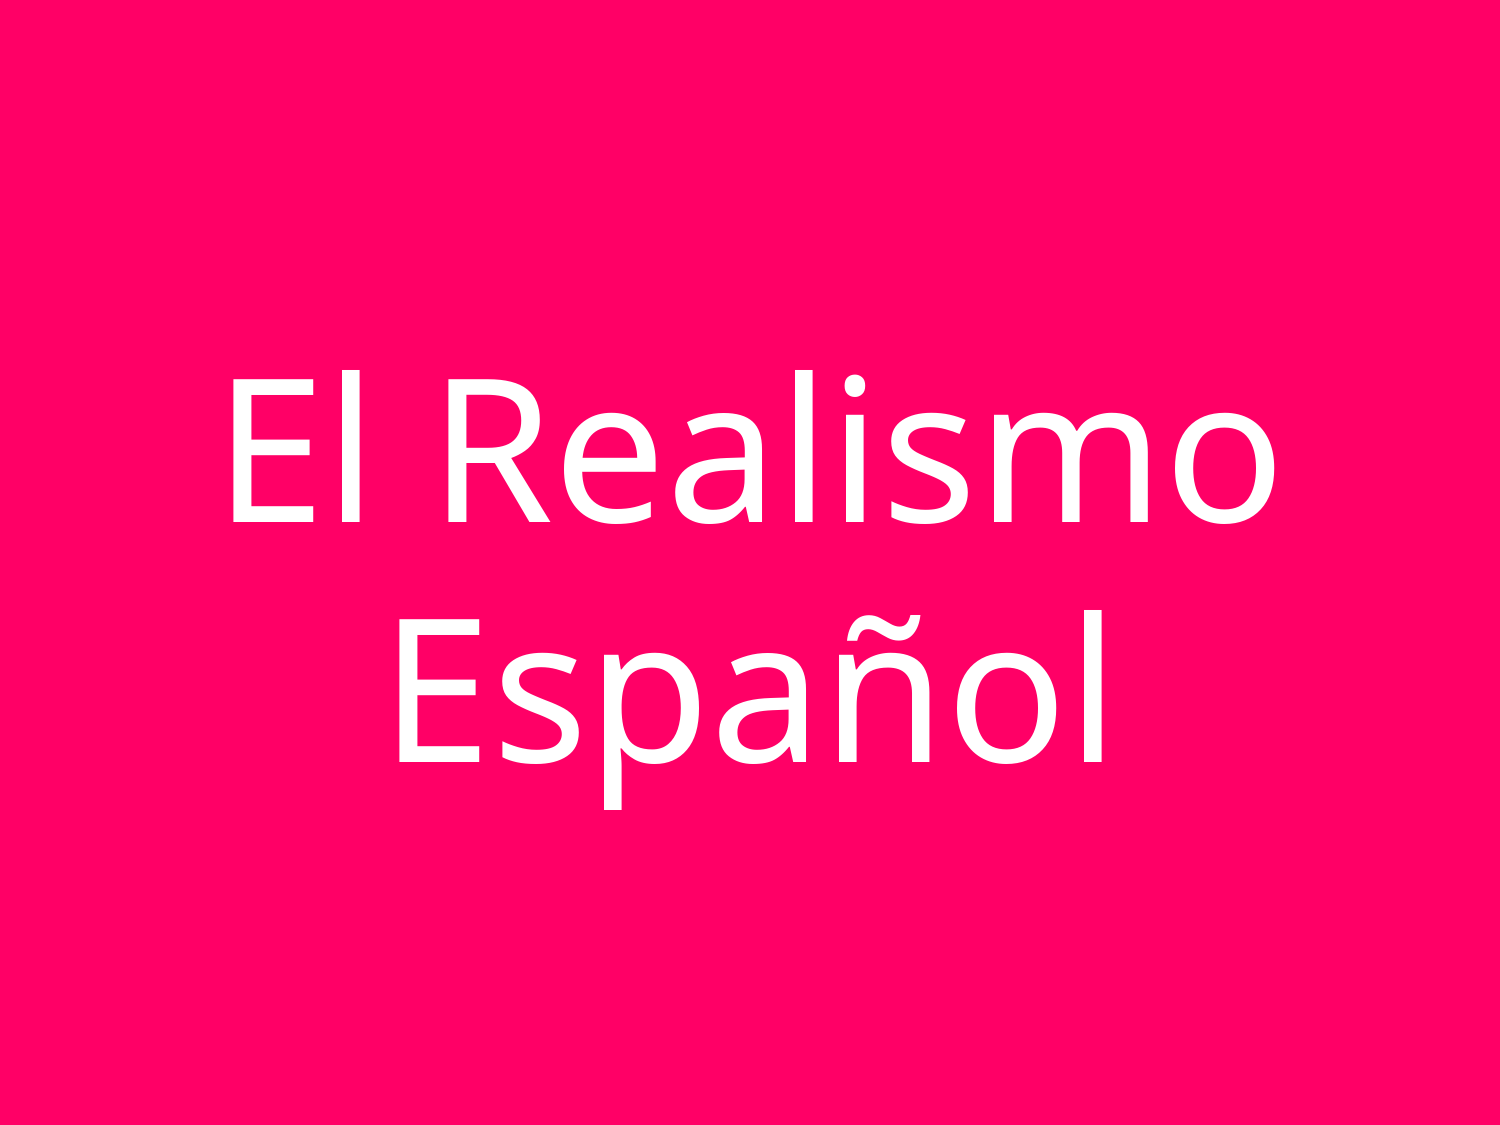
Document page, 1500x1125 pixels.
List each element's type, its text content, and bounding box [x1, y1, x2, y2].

title El Realismo Español [0, 0, 1500, 1125]
